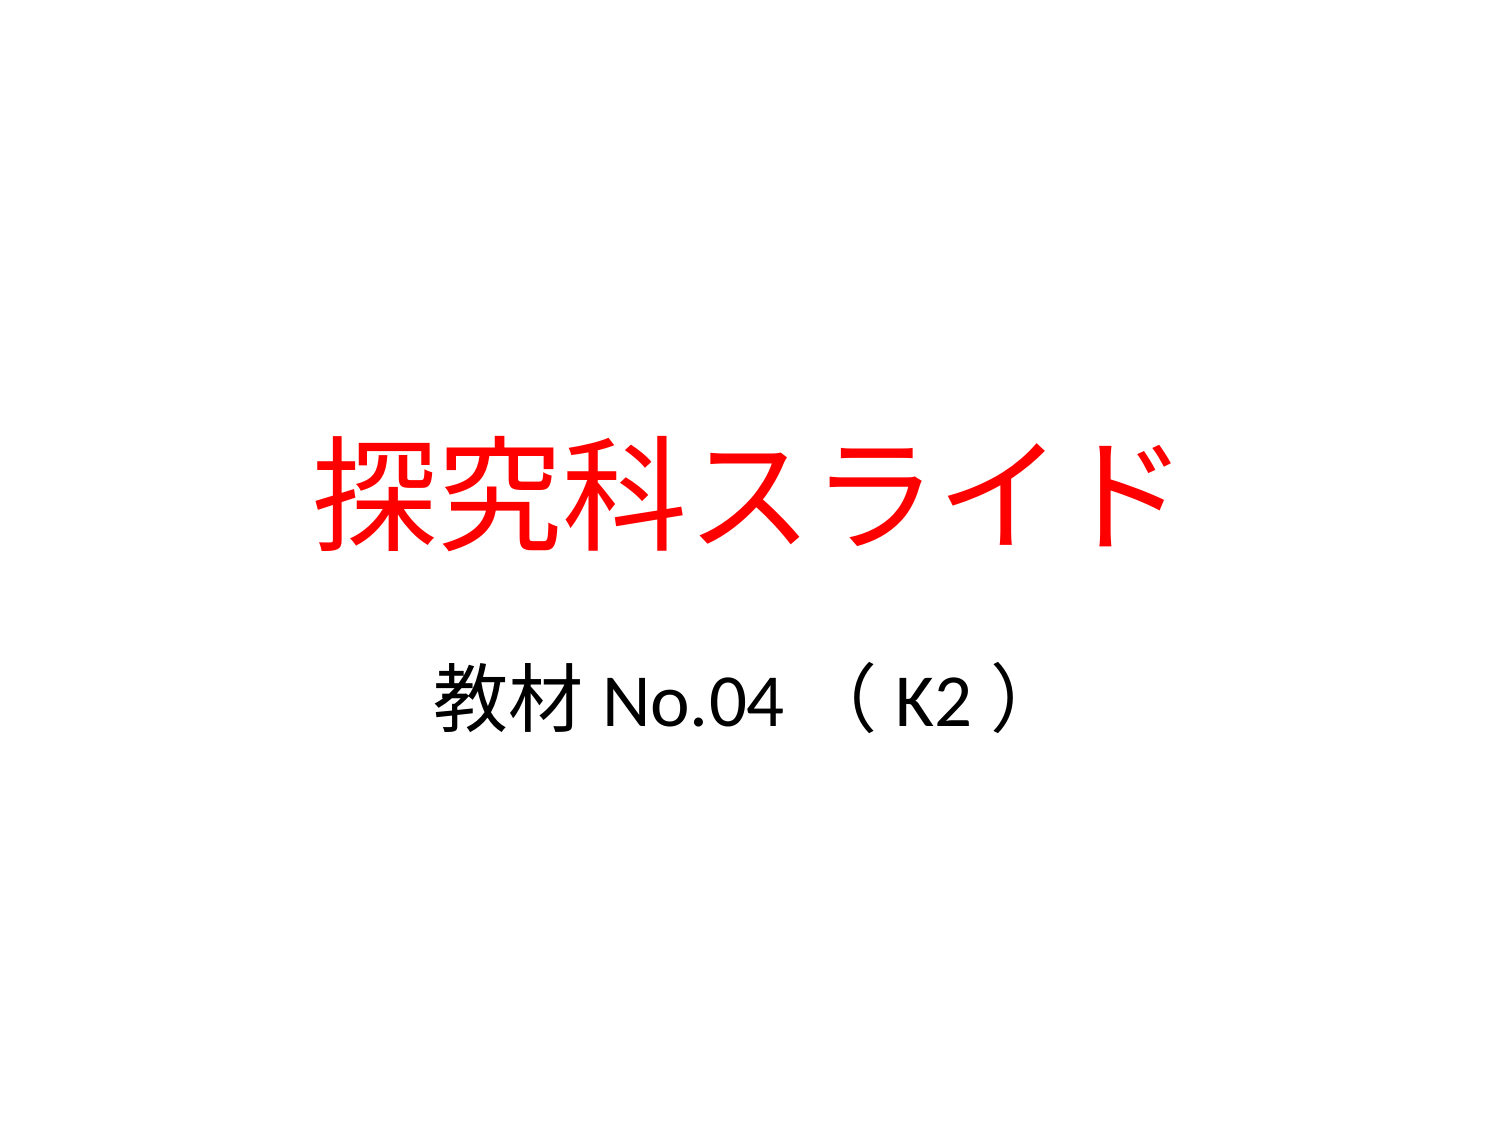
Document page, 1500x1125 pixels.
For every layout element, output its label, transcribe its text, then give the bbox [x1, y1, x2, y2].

title 探究科スライド [112, 184, 1388, 576]
subtitle 教材No.04（K2） [187, 654, 1313, 844]
